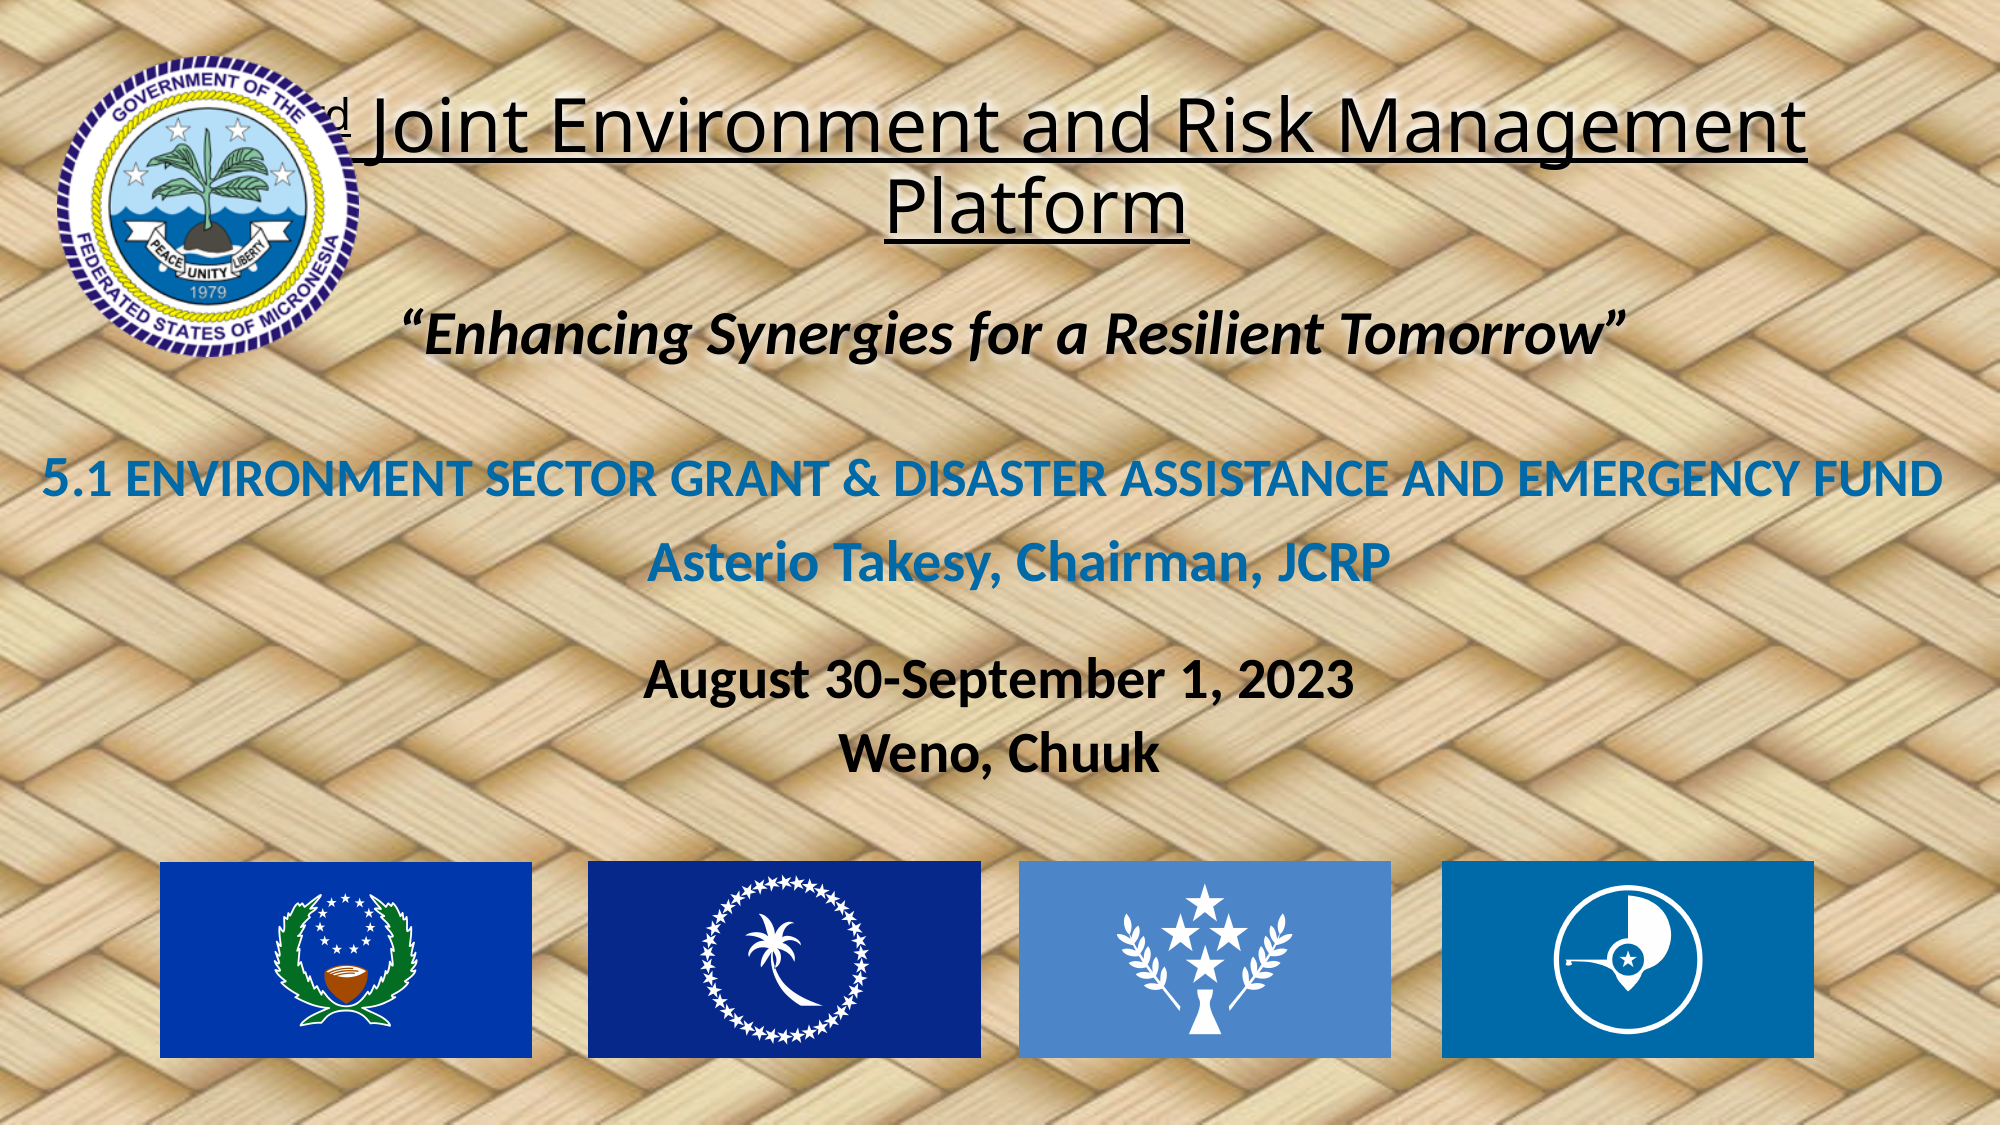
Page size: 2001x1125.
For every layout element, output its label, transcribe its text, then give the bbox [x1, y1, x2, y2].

text_box Weno, Chuuk [615, 706, 1383, 792]
picture [588, 861, 981, 1058]
picture [57, 56, 359, 357]
text_box August 30-September 1, 2023 [615, 633, 1383, 706]
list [1442, 861, 1814, 1058]
text_box 5.1 ENVIRONMENT SECTOR GRANT & DISASTER ASSISTANCE AND EMERGENCY FUND [0, 430, 2000, 515]
picture [1019, 861, 1391, 1058]
picture [160, 862, 532, 1058]
text_box Asterio Takesy, Chairman, JCRP [19, 516, 2000, 601]
text_box “Enhancing Synergies for a Resilient Tomorrow” [382, 284, 1658, 374]
title 3rd Joint Environment and Risk Management Platform [359, 59, 1863, 278]
